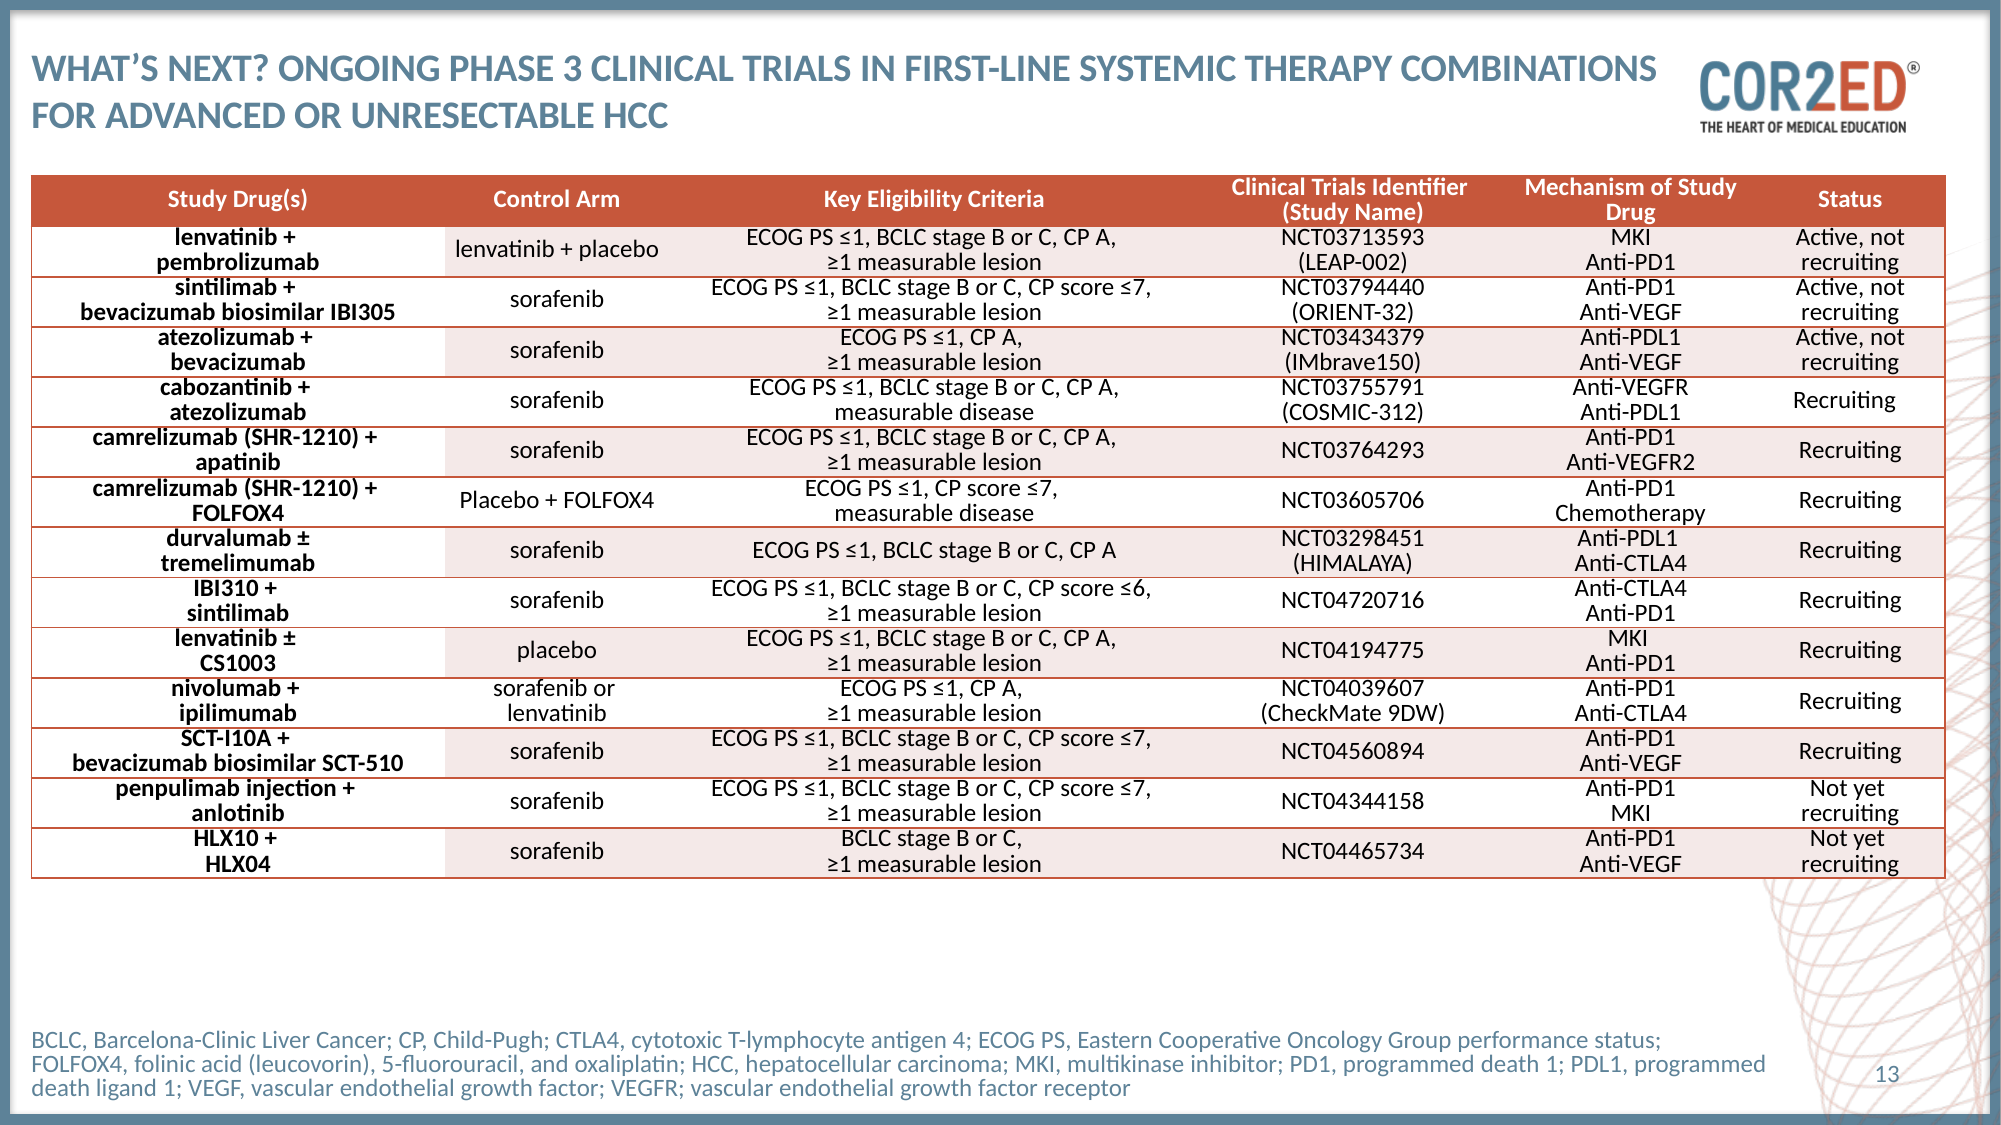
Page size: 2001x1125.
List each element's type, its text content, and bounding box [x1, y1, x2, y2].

table_header Mechanism of Study Drug [1506, 177, 1756, 226]
table_cell Anti-VEGFR Anti-PDL1 [1506, 378, 1756, 426]
table_cell nivolumab + ipilimumab [32, 679, 445, 727]
table_cell sorafenib [445, 428, 669, 476]
table_cell HLX10 + HLX04 [32, 829, 445, 877]
table_cell NCT03794440 (ORIENT-32) [1200, 278, 1506, 326]
table_cell camrelizumab (SHR-1210) + apatinib [32, 428, 445, 476]
table_cell ECOG PS ≤1, BCLC stage B or C, CP A [669, 528, 1200, 577]
table_cell Anti-PD1 Anti-CTLA4 [1506, 679, 1756, 727]
table_cell ECOG PS ≤1, BCLC stage B or C, CP score ≤6, ≥1 measurable lesion [669, 578, 1200, 627]
table_cell ECOG PS ≤1, BCLC stage B or C, CP score ≤7, ≥1 measurable lesion [669, 278, 1200, 326]
table_cell sorafenib [445, 528, 669, 577]
table_header Status [1756, 177, 1944, 226]
table_cell Anti-PD1 MKI [1506, 779, 1756, 827]
table_cell BCLC stage B or C, ≥1 measurable lesion [669, 829, 1200, 877]
table_cell Recruiting [1756, 378, 1944, 426]
table_cell ECOG PS ≤1, BCLC stage B or C, CP score ≤7, ≥1 measurable lesion [669, 779, 1200, 827]
table_header Clinical Trials Identifier (Study Name) [1200, 177, 1506, 226]
table_cell ECOG PS ≤1, BCLC stage B or C, CP A, measurable disease [669, 378, 1200, 426]
table_cell Not yet recruiting [1756, 779, 1944, 827]
table_cell Recruiting [1756, 528, 1944, 577]
table_cell sorafenib or lenvatinib [445, 679, 669, 727]
table_cell Anti-PD1 Anti-VEGF [1506, 829, 1756, 877]
table_cell NCT03434379 (IMbrave150) [1200, 328, 1506, 376]
title What’s next? Ongoing phase 3 clinical trials in first-line systemic therapy combinations for advanced or unresectable HCC [31, 42, 1725, 175]
table_cell SCT-I10A + bevacizumab biosimilar SCT-510 [32, 729, 445, 777]
table_cell NCT03764293 [1200, 428, 1506, 476]
table_cell NCT04039607 (CheckMate 9DW) [1200, 679, 1506, 727]
table_header Control Arm [445, 177, 669, 226]
table_cell NCT04344158 [1200, 779, 1506, 827]
table_cell sorafenib [445, 278, 669, 326]
table_cell penpulimab injection + anlotinib [32, 779, 445, 827]
table_header Key Eligibility Criteria [669, 177, 1200, 226]
table_cell IBI310 + sintilimab [32, 578, 445, 627]
table_cell placebo [445, 628, 669, 677]
table_cell atezolizumab + bevacizumab [32, 328, 445, 376]
table_cell Recruiting [1756, 478, 1944, 526]
table_cell Anti-PD1 Chemotherapy [1506, 478, 1756, 526]
table_cell camrelizumab (SHR-1210) + FOLFOX4 [32, 478, 445, 526]
table_cell Anti-PD1 Anti-VEGFR2 [1506, 428, 1756, 476]
table_cell Anti-PD1 Anti-VEGF [1506, 278, 1756, 326]
table_cell Anti-PDL1 Anti-CTLA4 [1506, 528, 1756, 577]
table_cell lenvatinib + pembrolizumab [32, 227, 445, 276]
table_cell Recruiting [1756, 679, 1944, 727]
table_cell durvalumab ± tremelimumab [32, 528, 445, 577]
table_cell Active, not recruiting [1756, 227, 1944, 276]
table_cell NCT04194775 [1200, 628, 1506, 677]
table_cell Recruiting [1756, 428, 1944, 476]
table_cell ECOG PS ≤1, BCLC stage B or C, CP A, ≥1 measurable lesion [669, 227, 1200, 276]
slide_number 13 [1724, 1042, 1900, 1103]
table_cell Anti-PD1 Anti-VEGF [1506, 729, 1756, 777]
table_cell sorafenib [445, 729, 669, 777]
table_cell sorafenib [445, 779, 669, 827]
table_cell lenvatinib ± CS1003 [32, 628, 445, 677]
table_cell NCT03755791 (COSMIC-312) [1200, 378, 1506, 426]
table_cell ECOG PS ≤1, CP score ≤7, measurable disease [669, 478, 1200, 526]
table_cell Not yet recruiting [1756, 829, 1944, 877]
table_cell ECOG PS ≤1, BCLC stage B or C, CP A, ≥1 measurable lesion [669, 628, 1200, 677]
table_cell lenvatinib + placebo [445, 227, 669, 276]
table_cell cabozantinib + atezolizumab [32, 378, 445, 426]
table_cell Recruiting [1756, 729, 1944, 777]
table_cell Active, not recruiting [1756, 328, 1944, 376]
table_cell NCT04720716 [1200, 578, 1506, 627]
table_cell ECOG PS ≤1, CP A, ≥1 measurable lesion [669, 328, 1200, 376]
table_cell Placebo + FOLFOX4 [445, 478, 669, 526]
table_header Study Drug(s) [32, 177, 445, 226]
table_cell ECOG PS ≤1, CP A, ≥1 measurable lesion [669, 679, 1200, 727]
table_cell NCT04560894 [1200, 729, 1506, 777]
table_cell NCT03298451 (HIMALAYA) [1200, 528, 1506, 577]
table_cell NCT03713593 (LEAP-002) [1200, 227, 1506, 276]
table_cell Recruiting [1756, 628, 1944, 677]
table_cell ECOG PS ≤1, BCLC stage B or C, CP A, ≥1 measurable lesion [669, 428, 1200, 476]
table_cell NCT04465734 [1200, 829, 1506, 877]
table_cell sorafenib [445, 829, 669, 877]
table_cell ECOG PS ≤1, BCLC stage B or C, CP score ≤7, ≥1 measurable lesion [669, 729, 1200, 777]
table_cell MKI Anti-PD1 [1506, 227, 1756, 276]
table_cell sorafenib [445, 578, 669, 627]
table_cell sintilimab + bevacizumab biosimilar IBI305 [32, 278, 445, 326]
table_cell MKI Anti-PD1 [1506, 628, 1756, 677]
table_cell Recruiting [1756, 578, 1944, 627]
table_cell Anti-PDL1 Anti-VEGF [1506, 328, 1756, 376]
table_cell Anti-CTLA4 Anti-PD1 [1506, 578, 1756, 627]
table_cell Active, not recruiting [1756, 278, 1944, 326]
table_cell NCT03605706 [1200, 478, 1506, 526]
text_box BCLC, Barcelona-Clinic Liver Cancer; CP, Child-Pugh; CTLA4, cytotoxic T-lymphocyte antigen 4; ECOG PS, Eastern Cooperative Oncology Group performance status; FOLFOX4, folinic acid (leucovorin), 5-fluorouracil, and oxaliplatin; HCC, hepatocellular carcinoma; MKI, multikinase inhibitor; PD1, programmed death 1; PDL1, programmed death ligand 1; VEGF, vascular endothelial growth factor; VEGFR; vascular endothelial growth factor receptor [31, 1035, 1816, 1096]
picture [1725, 47, 1934, 147]
table_cell sorafenib [445, 328, 669, 376]
table_cell sorafenib [445, 378, 669, 426]
